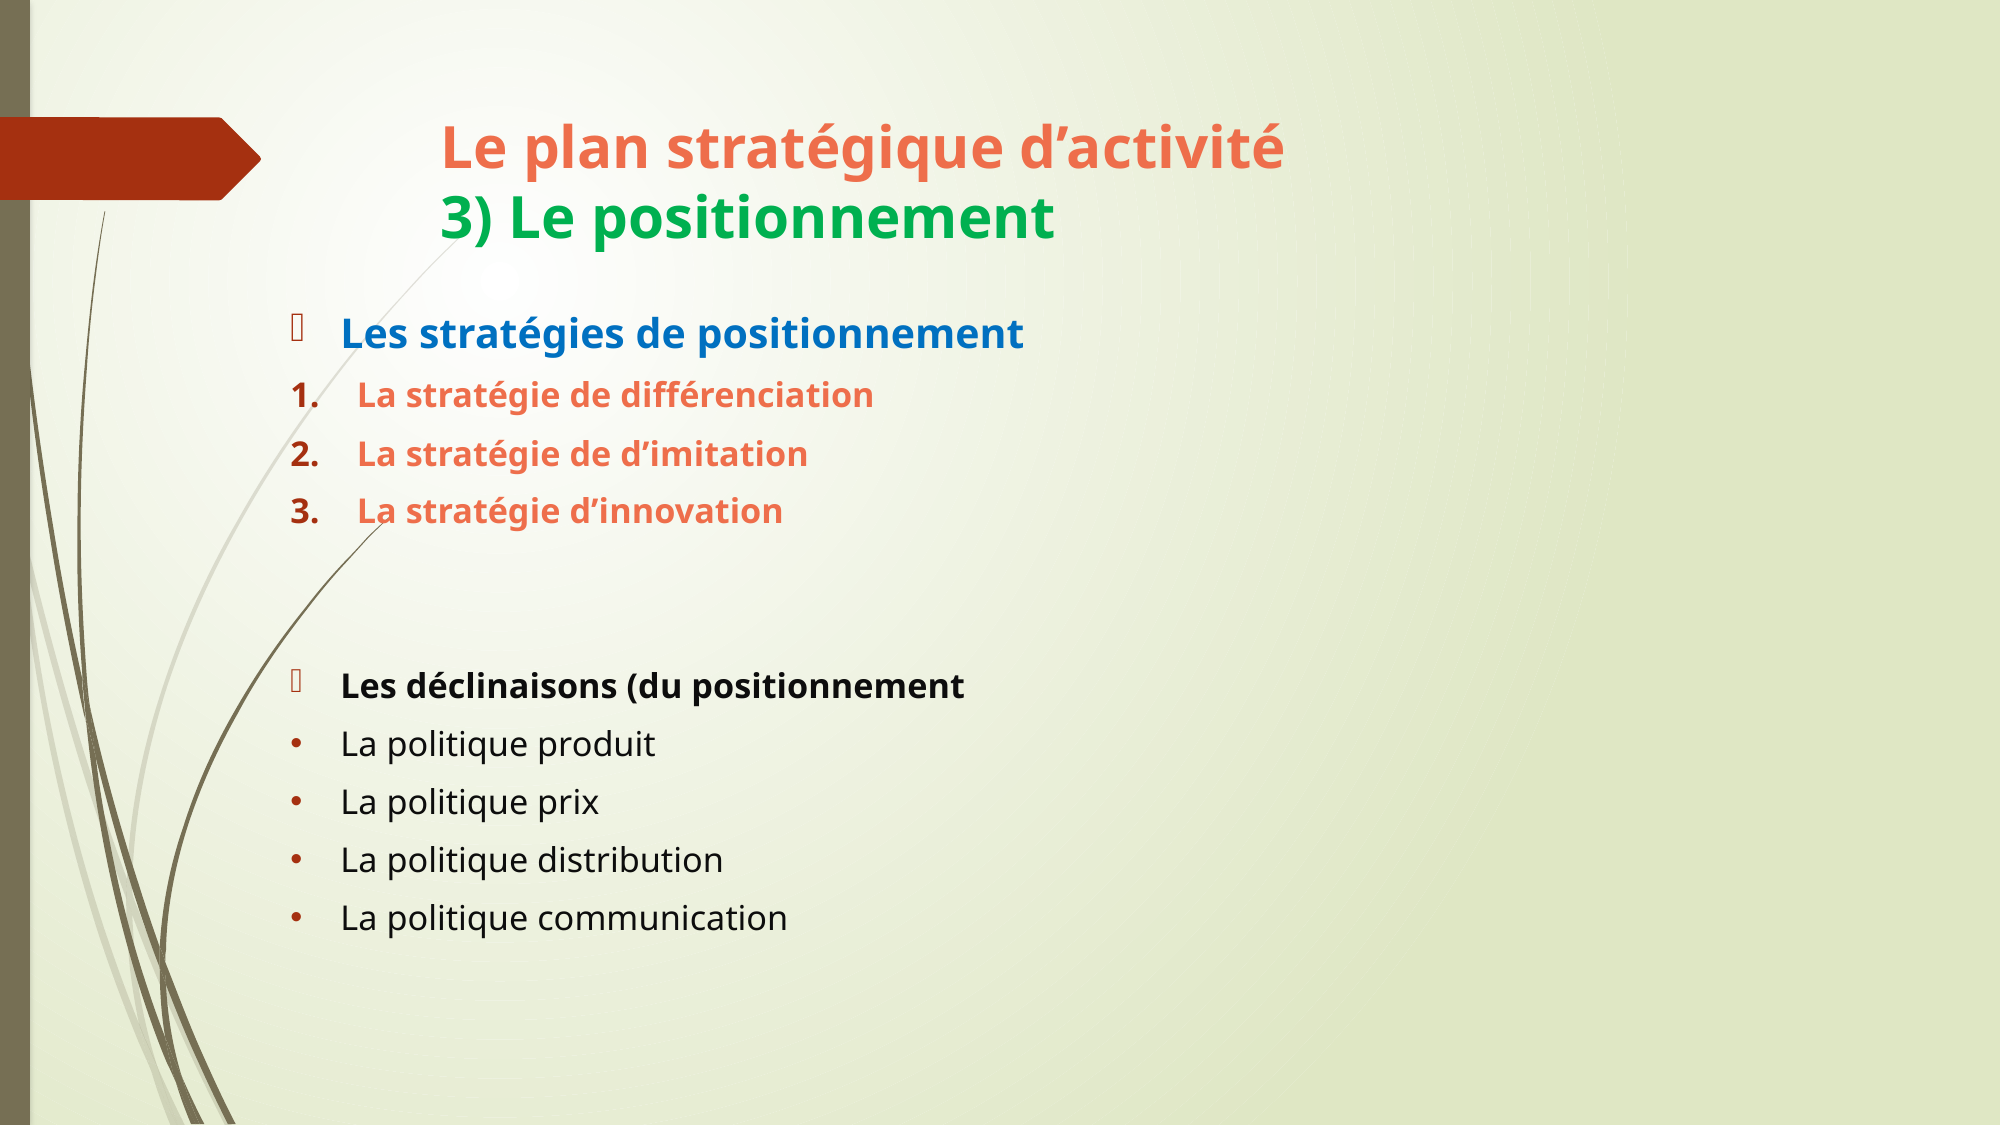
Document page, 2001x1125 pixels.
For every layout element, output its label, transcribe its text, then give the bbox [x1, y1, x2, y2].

list Les stratégies de positionnement La stratégie de différenciation La stratégie de d’imitation La stratégie d’innovation Les déclinaisons (du positionnement La politique produit La politique prix La politique distribution La politique communication [275, 299, 1989, 1068]
title Le plan stratégique d’activité 3) Le positionnement [425, 102, 1888, 299]
